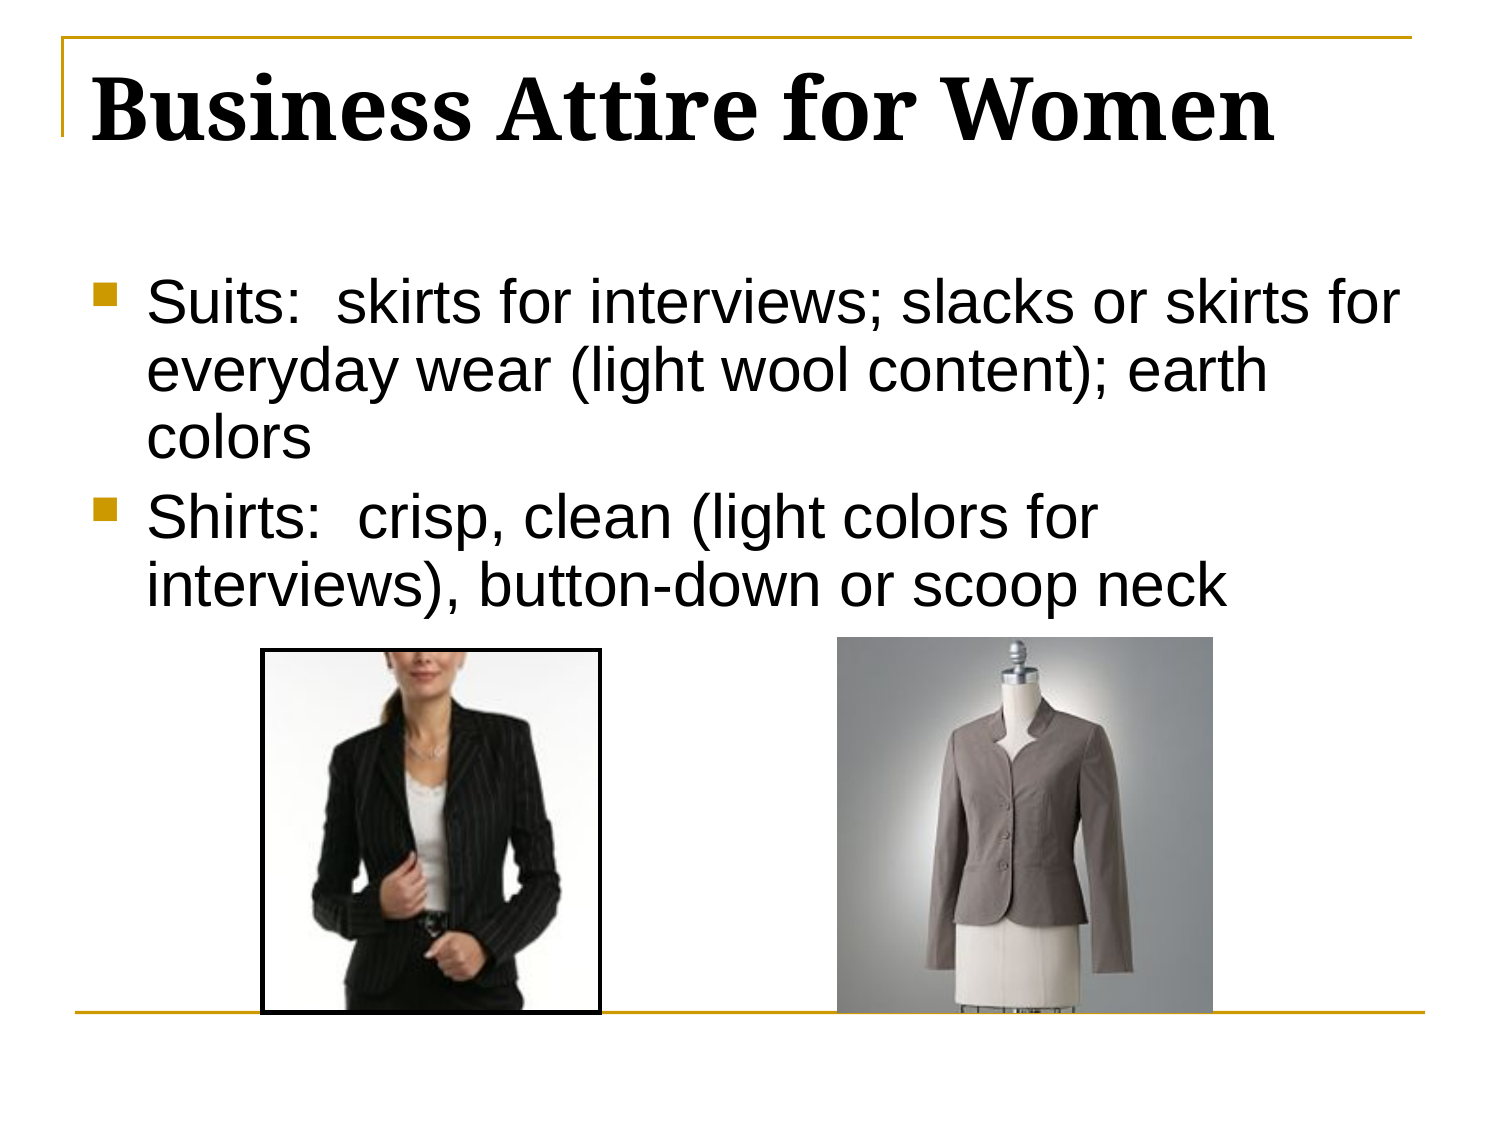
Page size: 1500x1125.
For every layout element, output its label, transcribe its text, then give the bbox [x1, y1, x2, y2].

picture [837, 637, 1213, 1013]
list Suits: skirts for interviews; slacks or skirts for everyday wear (light wool content); earth colors Shirts: crisp, clean (light colors for interviews), button-down or scoop neck [75, 262, 1425, 1006]
picture [262, 649, 601, 1013]
title Business Attire for Women [75, 45, 1425, 233]
